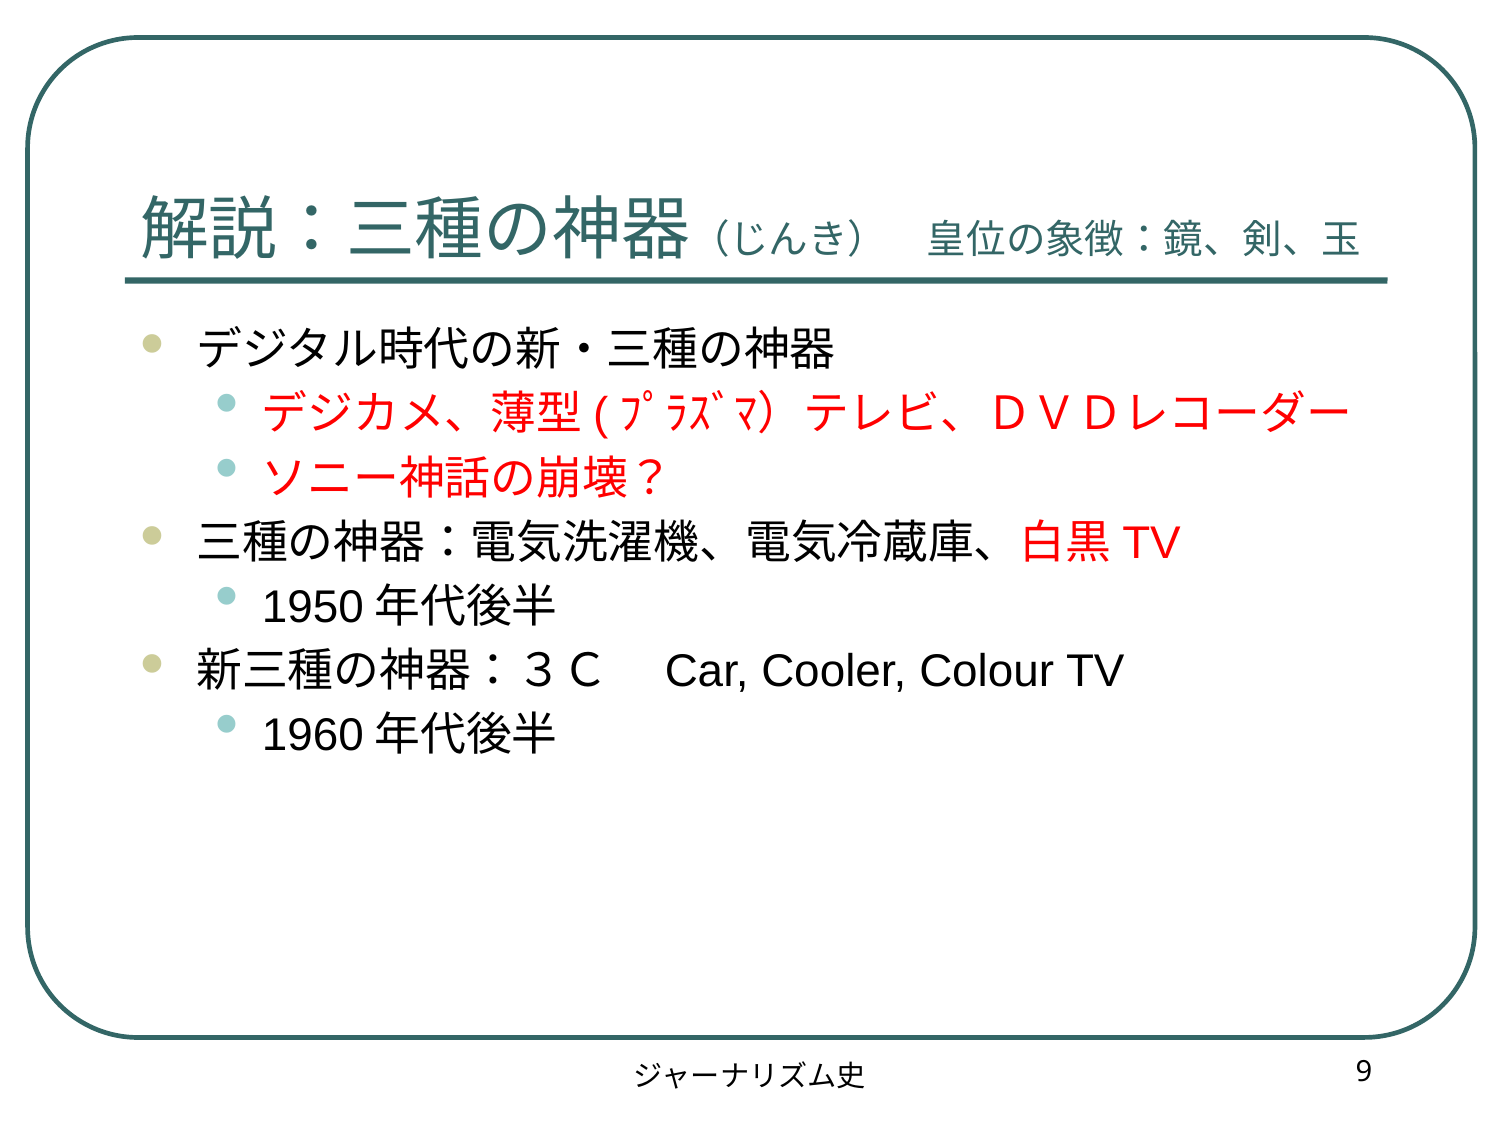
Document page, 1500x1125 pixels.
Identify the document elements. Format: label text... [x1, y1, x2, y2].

title 解説：三種の神器（じんき） 皇位の象徴：鏡、剣、玉 [125, 87, 1388, 275]
footer ジャーナリズム史 [512, 1024, 988, 1101]
slide_number 9 [1074, 1024, 1388, 1101]
list デジタル時代の新・三種の神器 デジカメ、薄型(ﾌﾟﾗｽﾞﾏ）テレビ、ＤＶＤレコーダー ソニー神話の崩壊？ 三種の神器：電気洗濯機、電気冷蔵庫、白黒TV 1950年代後半 新三種の神器：３Ｃ Car, Cooler, Colour TV 1960年代後半 [125, 312, 1388, 975]
